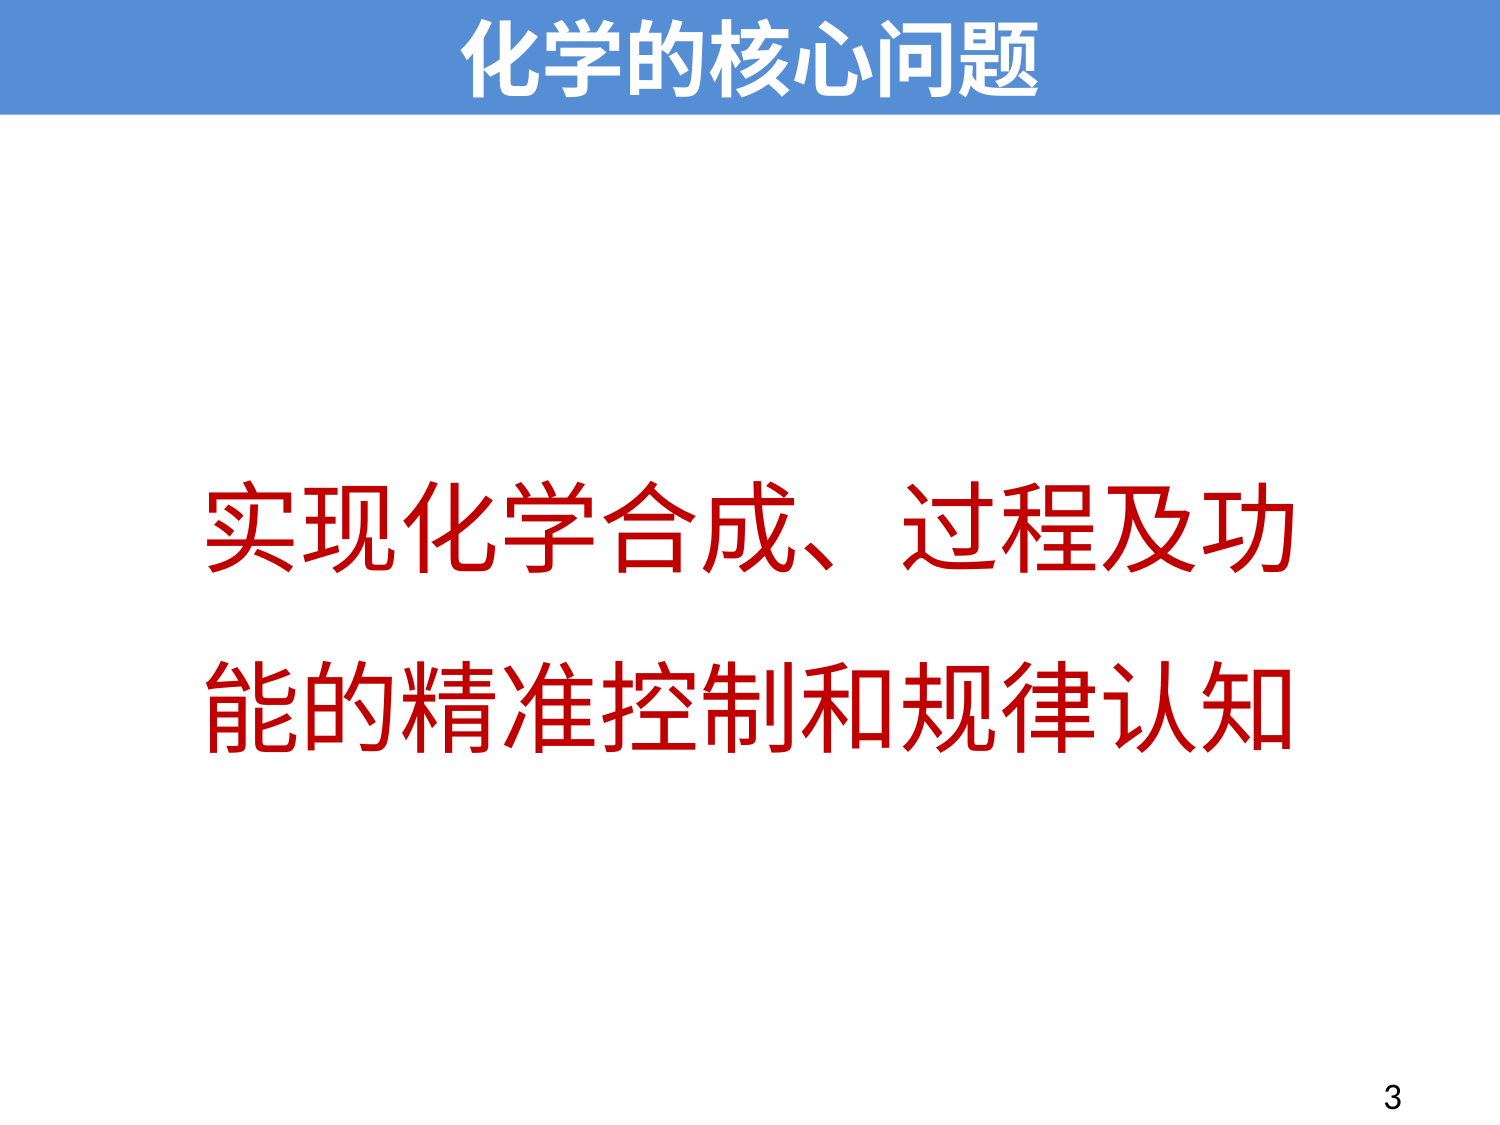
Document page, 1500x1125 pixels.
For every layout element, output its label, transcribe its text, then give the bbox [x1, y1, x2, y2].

text_box 实现化学合成、过程及功能的精准控制和规律认知 [171, 398, 1329, 773]
text_box 化学的核心问题 [0, 0, 1500, 115]
